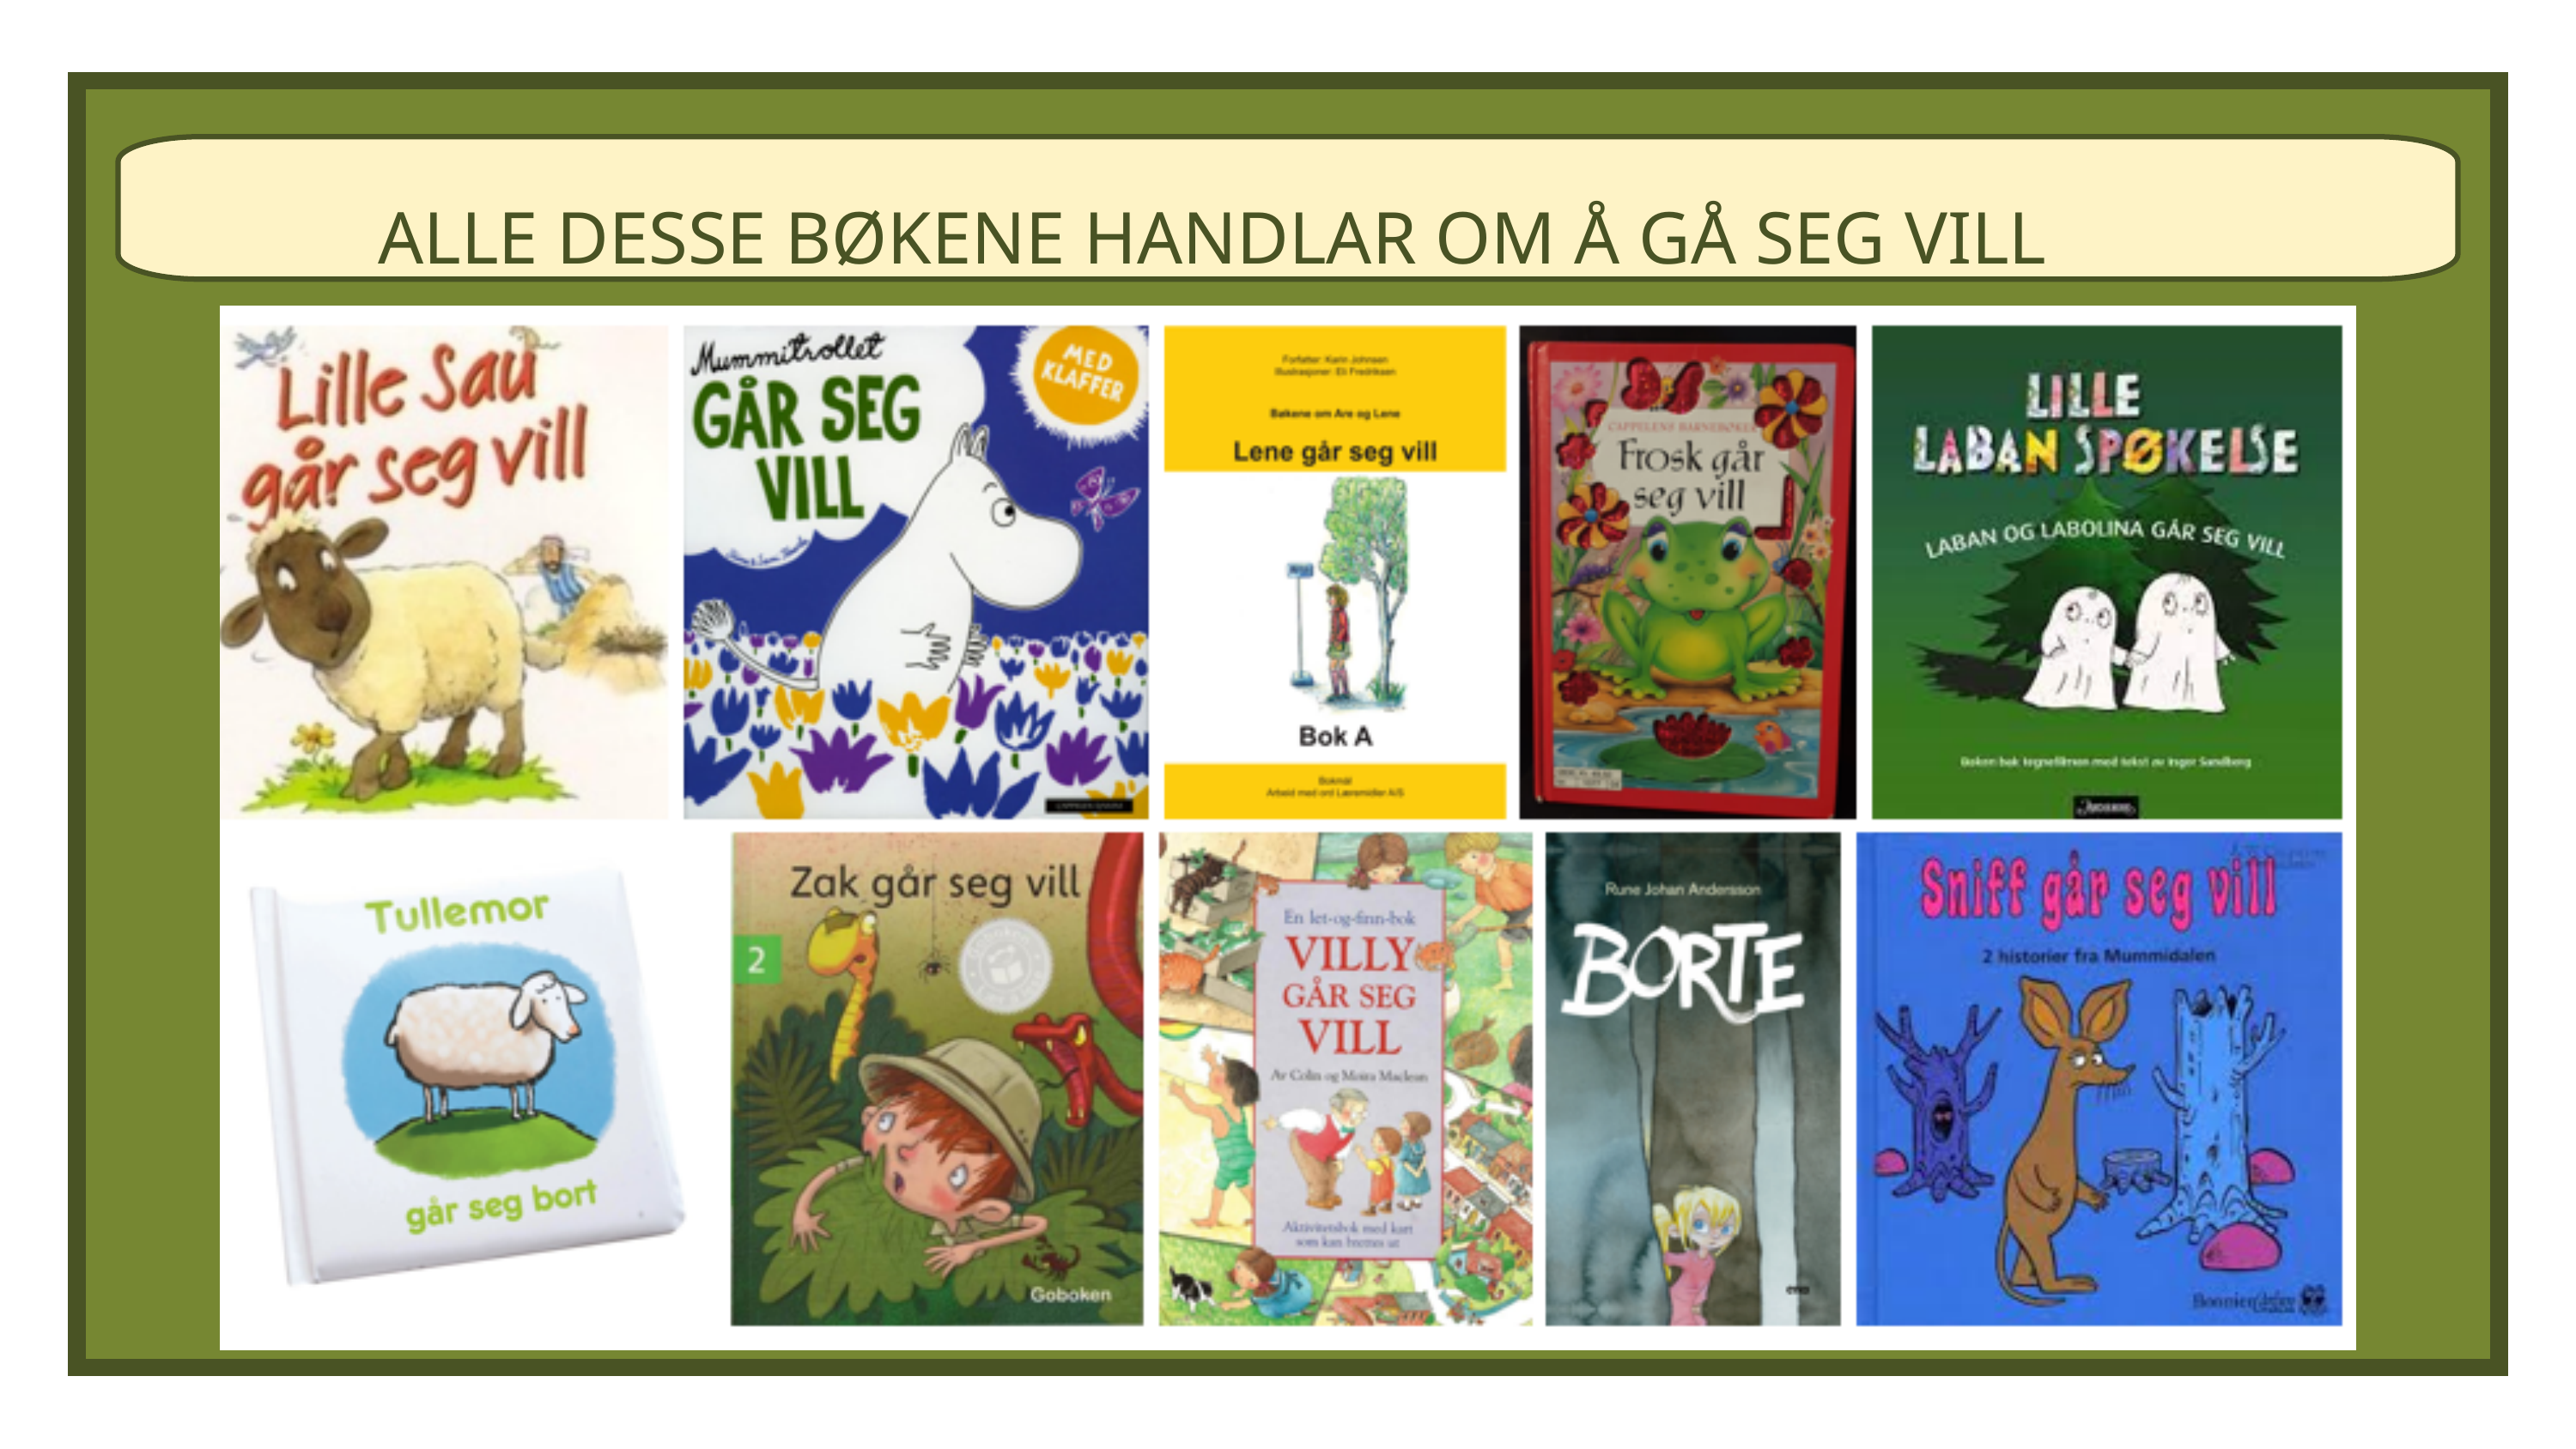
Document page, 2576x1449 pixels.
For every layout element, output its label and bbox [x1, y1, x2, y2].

text_box [76, 80, 2500, 1368]
picture [219, 306, 2356, 1351]
text_box [118, 136, 2458, 280]
